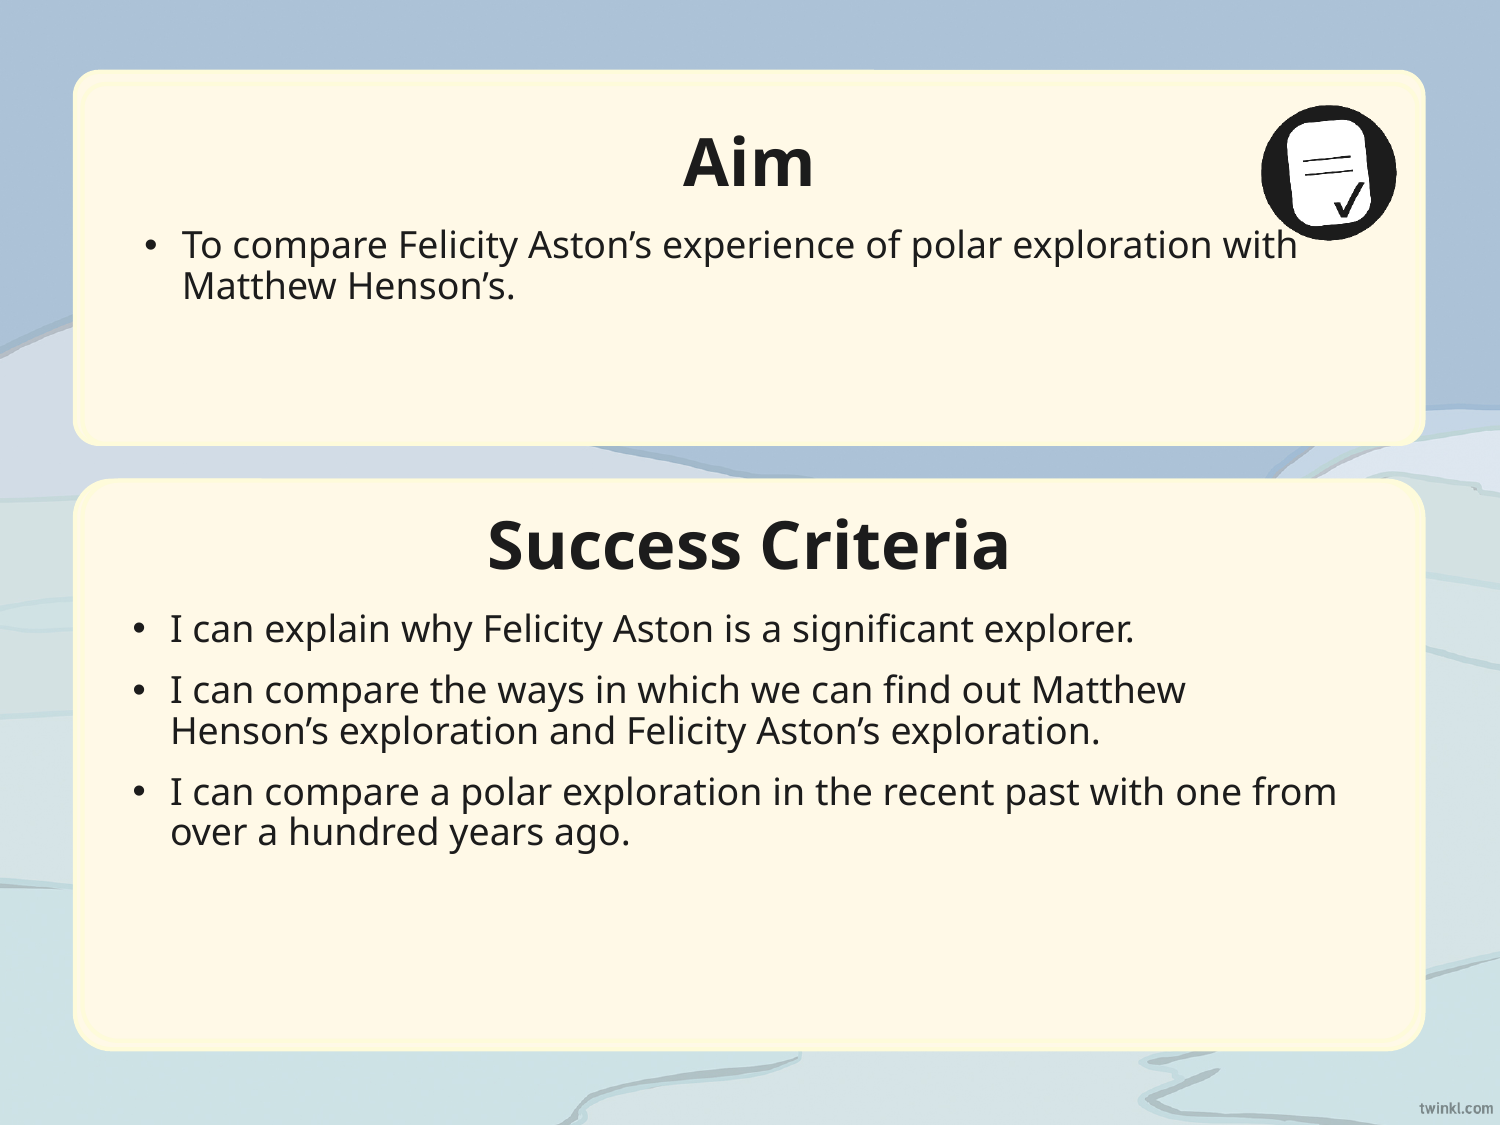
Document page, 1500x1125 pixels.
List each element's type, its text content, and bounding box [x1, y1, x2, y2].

text_box Aim [103, 120, 1257, 183]
picture [0, 0, 1500, 1125]
text_box [81, 83, 1419, 445]
text_box I can explain why Felicity Aston is a significant explorer. I can compare the ways in which we can find out Matthew Henson’s exploration and Felicity Aston’s exploration. I can compare a polar exploration in the recent past with one from over a hundred years ago. [103, 568, 1397, 1023]
list To compare Felicity Aston’s experience of polar exploration with Matthew Henson’s. [101, 183, 1399, 418]
text_box [81, 479, 1419, 1042]
text_box Success Criteria [103, 503, 1397, 568]
